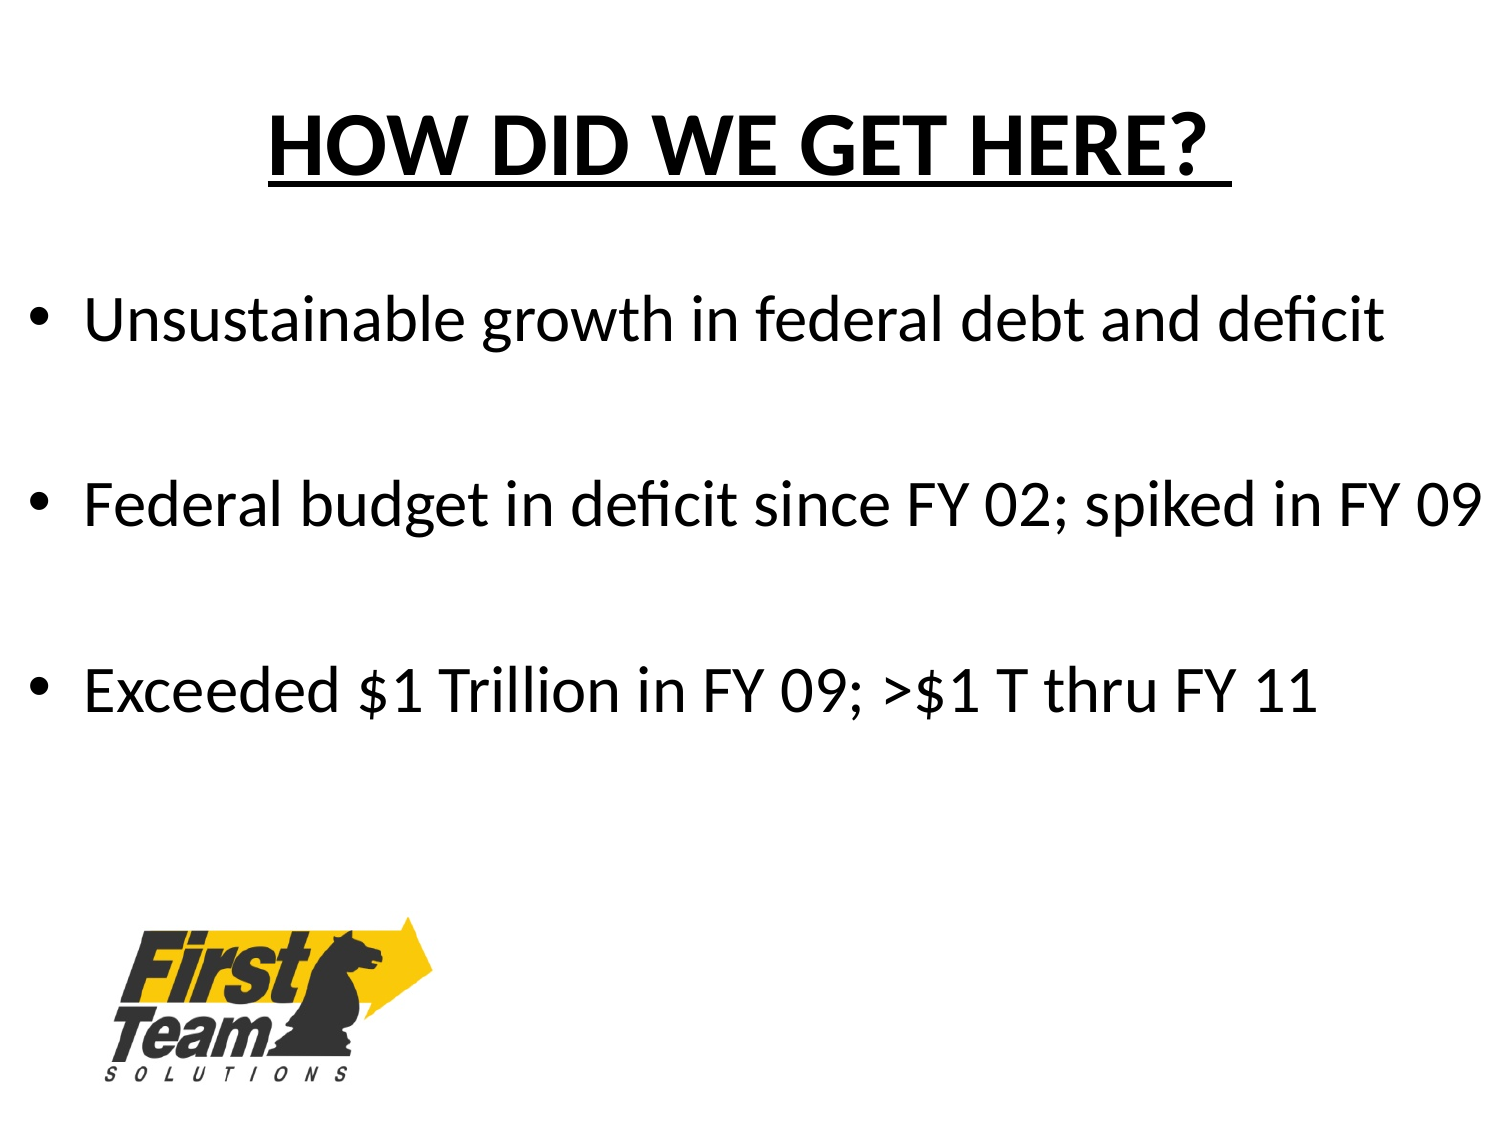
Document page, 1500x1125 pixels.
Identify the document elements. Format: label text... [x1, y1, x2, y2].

list Unsustainable growth in federal debt and deficit Federal budget in deficit since FY 02; spiked in FY 09 Exceeded $1 Trillion in FY 09; >$1 T thru FY 11 [12, 187, 1500, 930]
title HOW DID WE GET HERE? [75, 45, 1425, 187]
picture [99, 910, 438, 1088]
